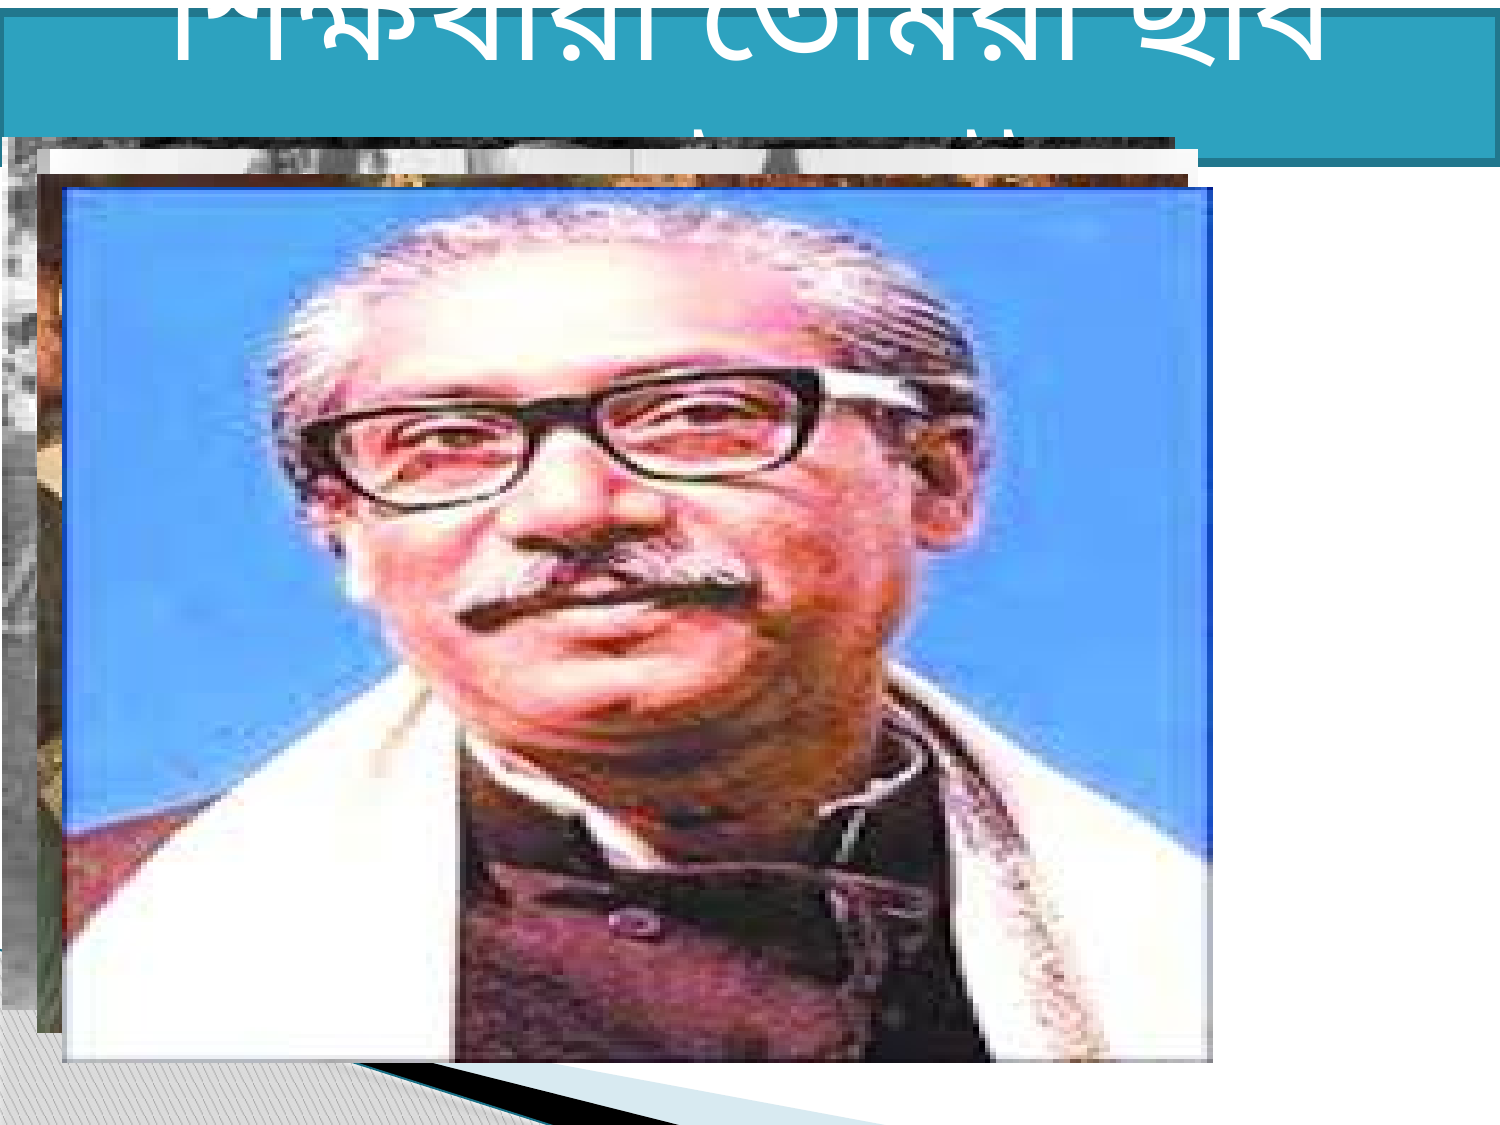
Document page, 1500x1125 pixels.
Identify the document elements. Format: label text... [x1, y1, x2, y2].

text_box শিক্ষথীরা তোমরা ছবি গুলোদেখো। [0, 8, 1500, 167]
picture [2, 137, 1213, 1063]
